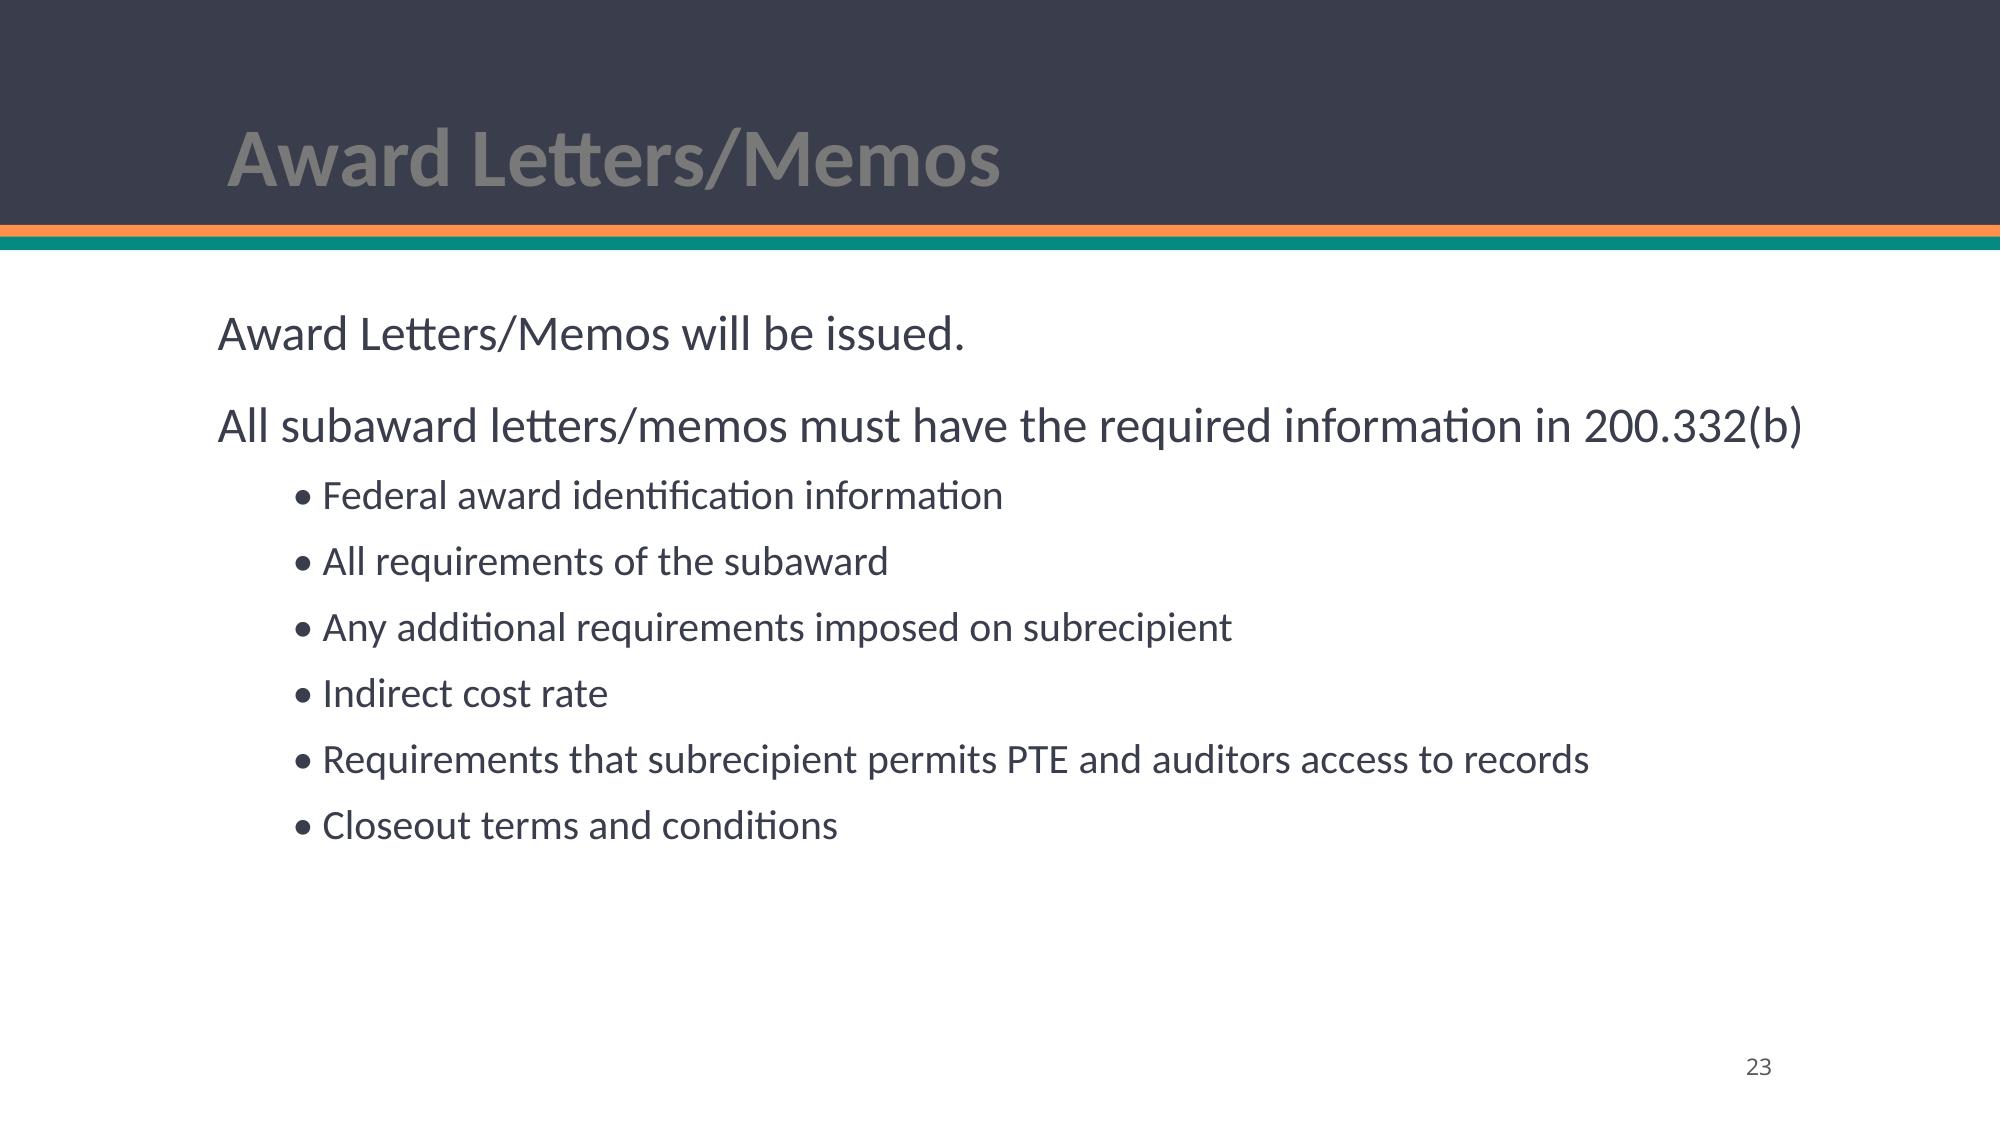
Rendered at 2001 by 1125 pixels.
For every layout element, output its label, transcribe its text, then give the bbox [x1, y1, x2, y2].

list Award Letters/Memos will be issued. All subaward letters/memos must have the required information in 200.332(b) • Federal award identification information • All requirements of the subaward • Any additional requirements imposed on subrecipient • Indirect cost rate • Requirements that subrecipient permits PTE and auditors access to records • Closeout terms and conditions [183, 299, 1901, 1013]
slide_number 23 [1562, 1045, 1788, 1091]
title Award Letters/Memos [212, 41, 1788, 212]
